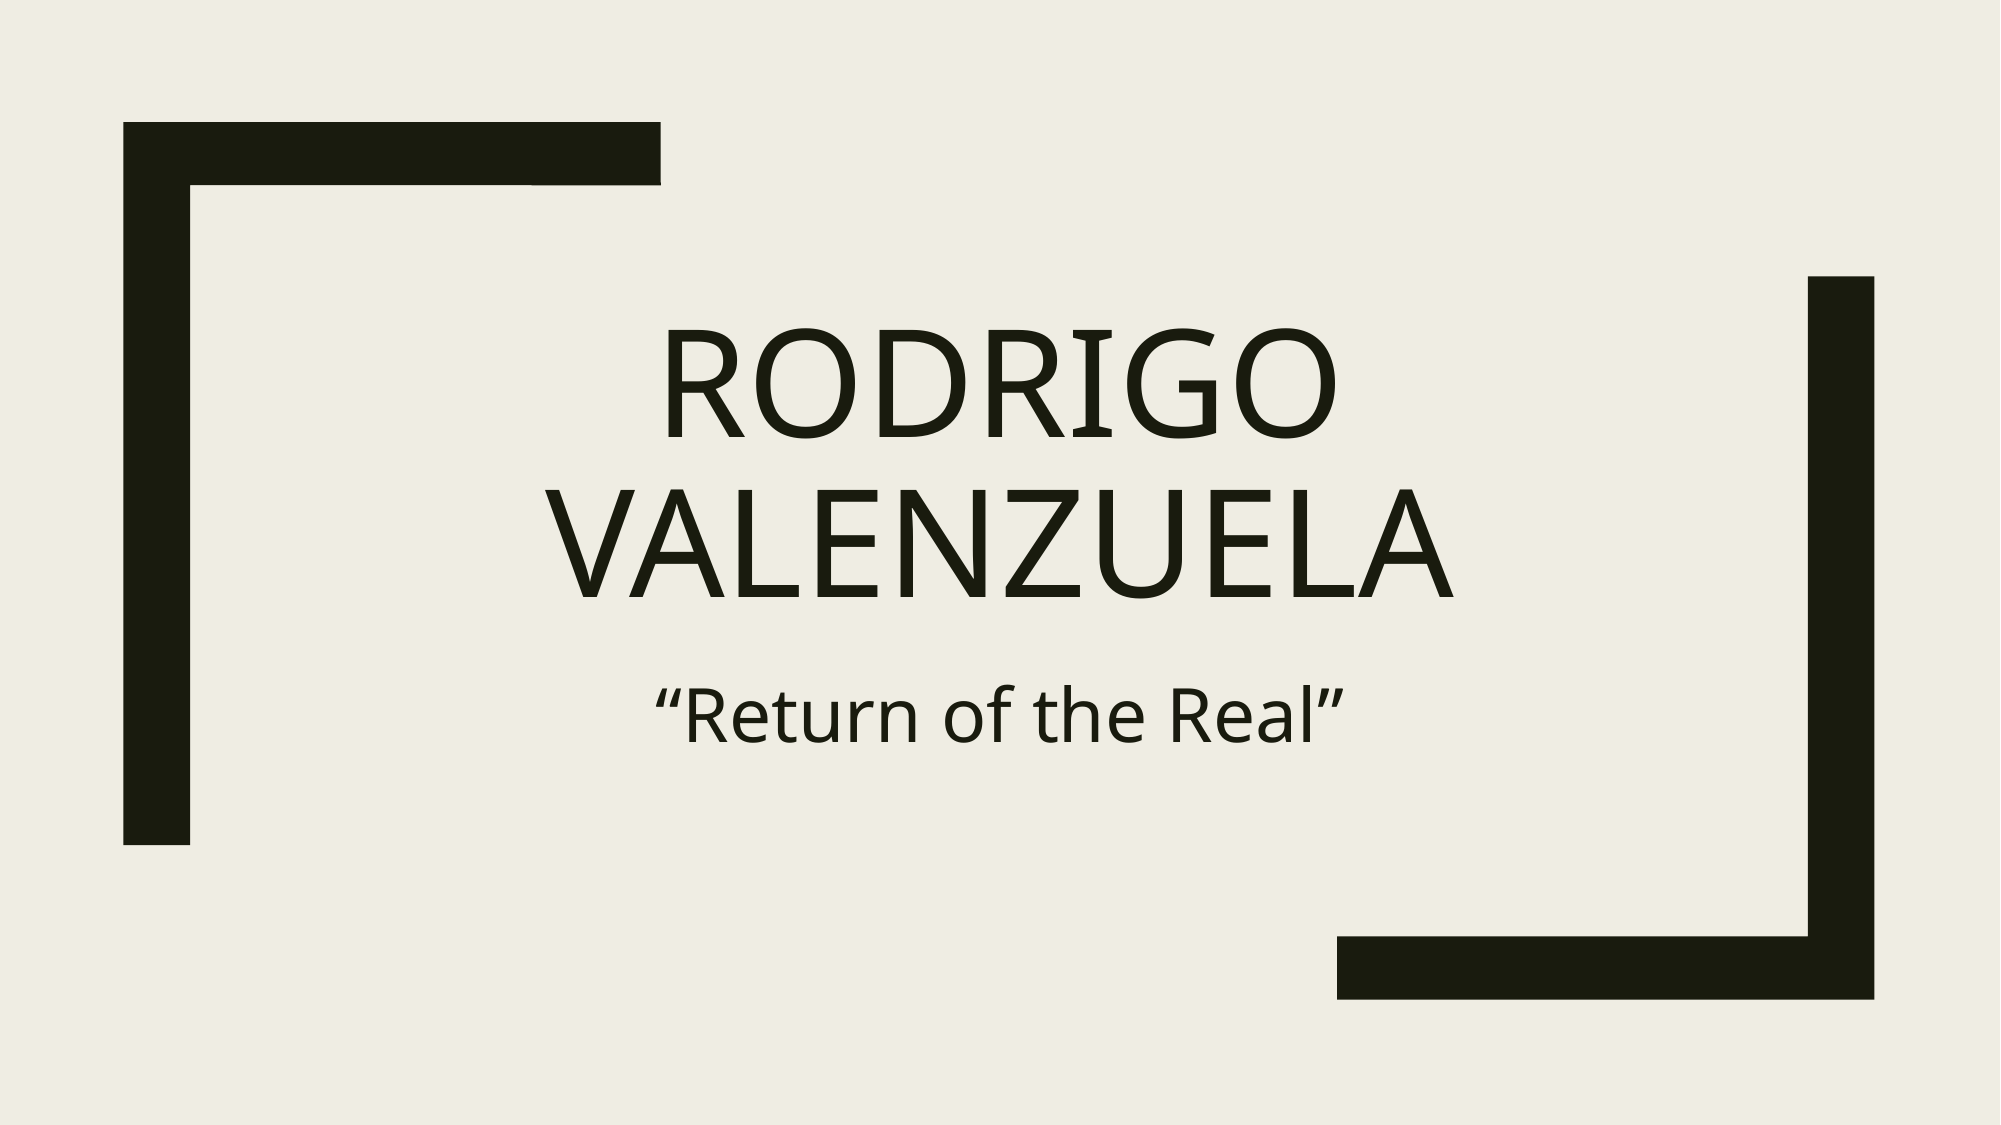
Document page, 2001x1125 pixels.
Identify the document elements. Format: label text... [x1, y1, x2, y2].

title Rodrigo Valenzuela [314, 293, 1686, 638]
subtitle “Return of the Real” [439, 649, 1561, 828]
